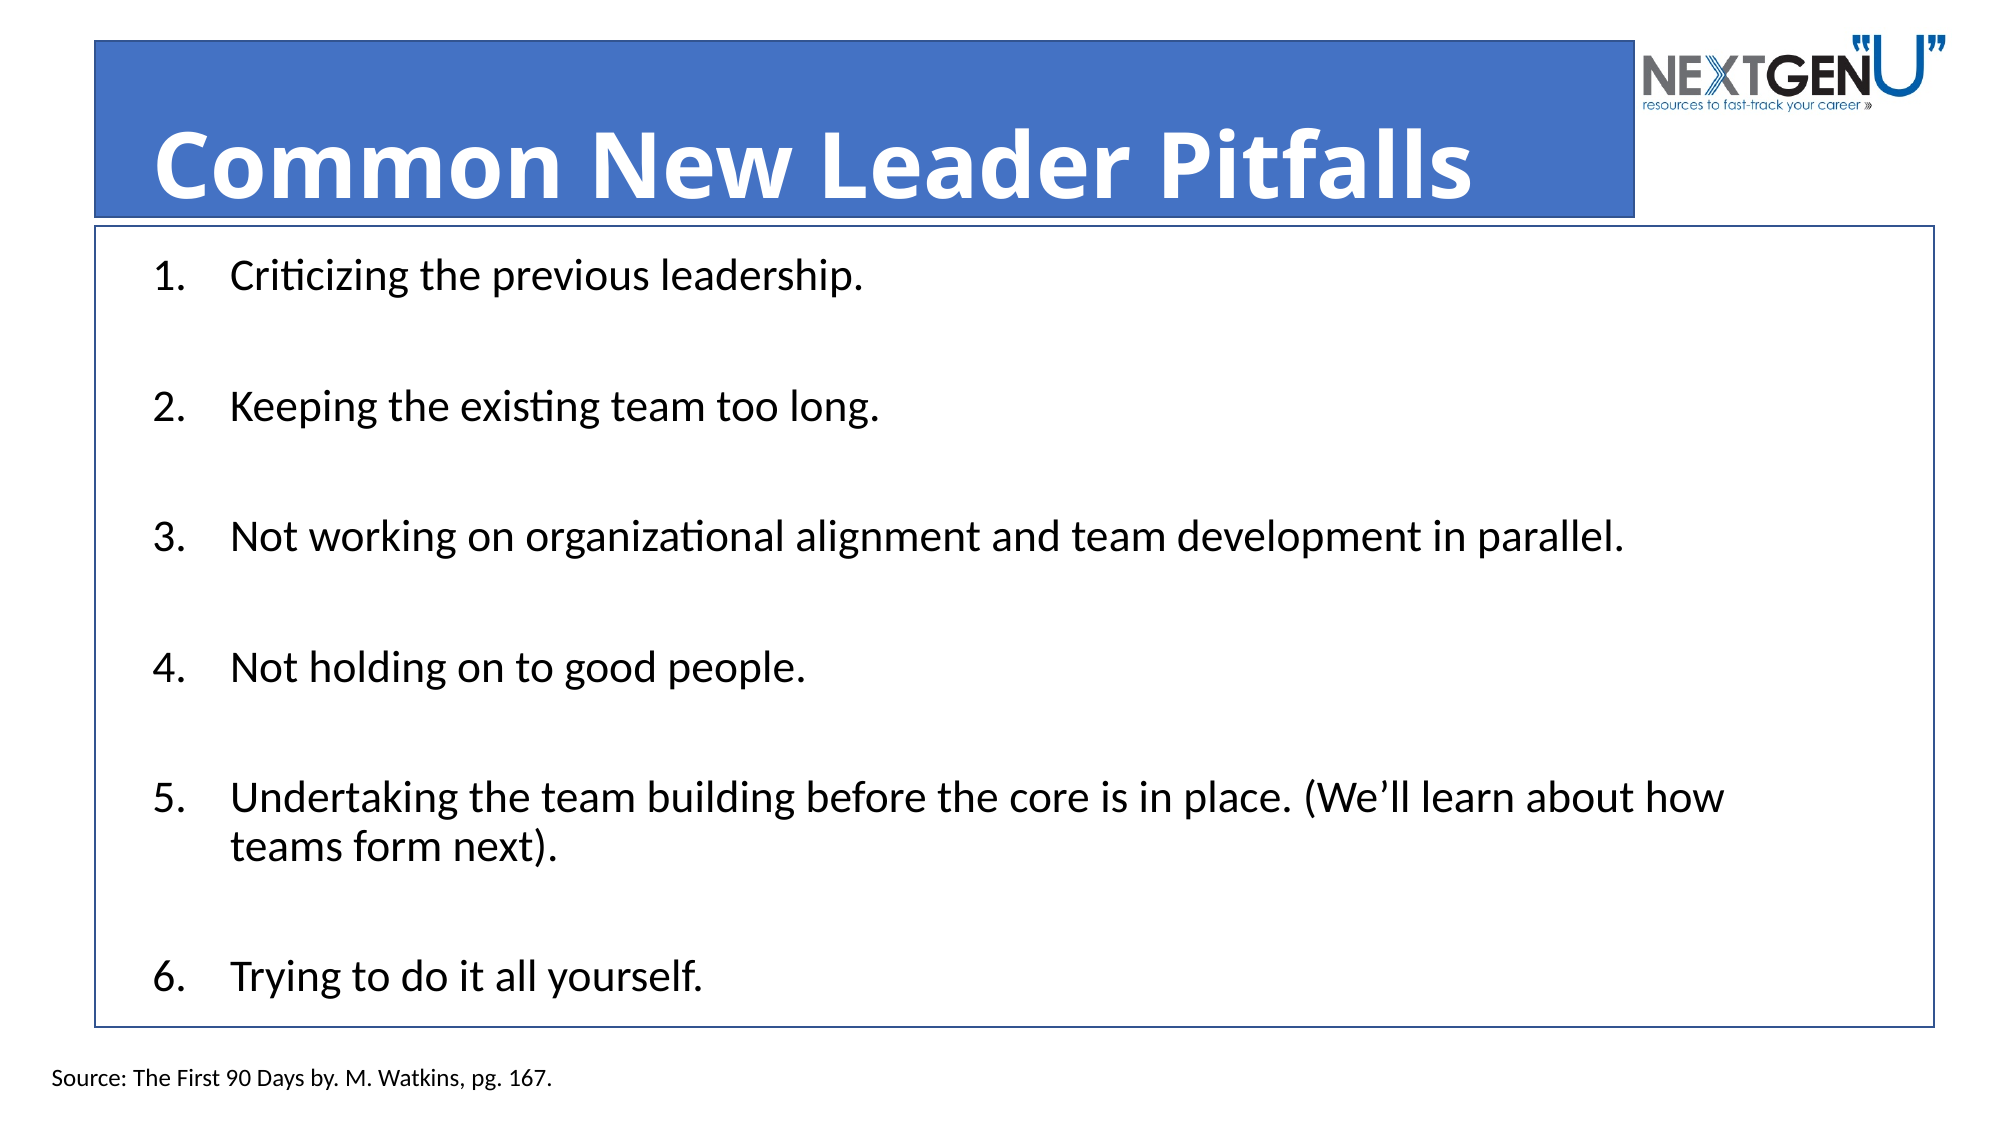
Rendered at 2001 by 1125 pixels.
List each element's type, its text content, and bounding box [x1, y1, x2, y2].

title Common New Leader Pitfalls [137, 59, 1863, 225]
text_box [94, 40, 1635, 218]
picture [1636, 27, 1952, 119]
text_box [94, 225, 1935, 1028]
text_box Source: The First 90 Days by. M. Watkins, pg. 167. [36, 1054, 1350, 1100]
